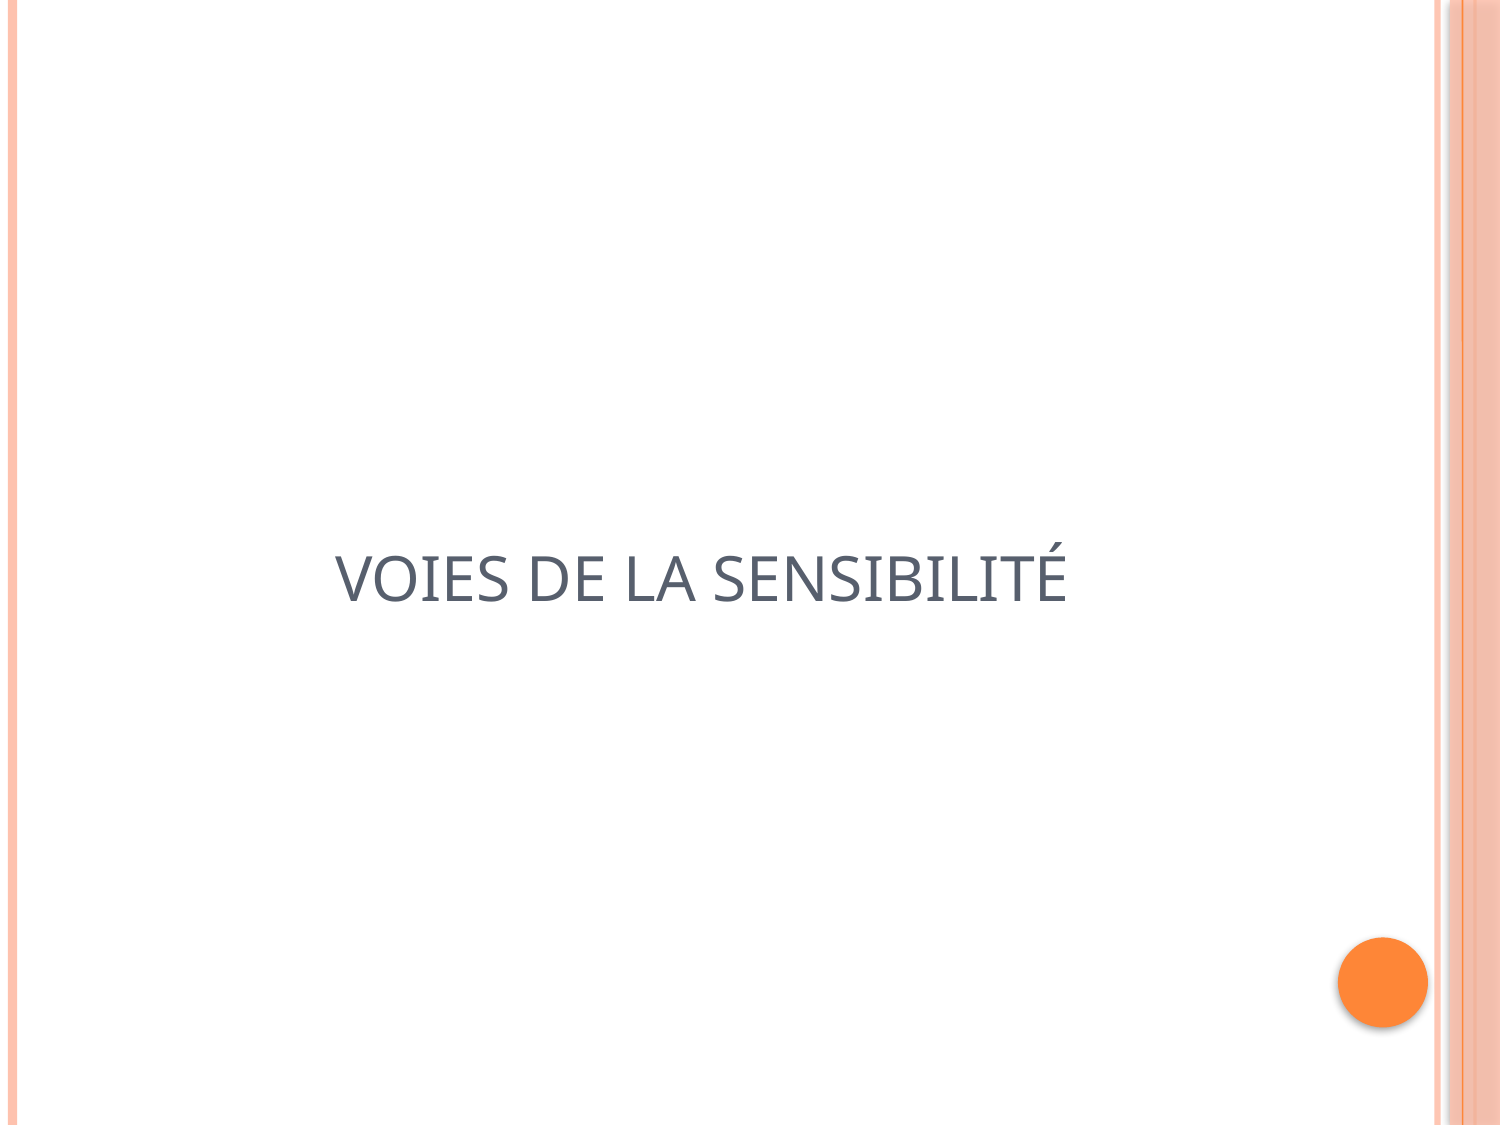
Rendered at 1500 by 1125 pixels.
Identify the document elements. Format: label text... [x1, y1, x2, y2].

title Voies de la sensibilité [105, 45, 1300, 622]
